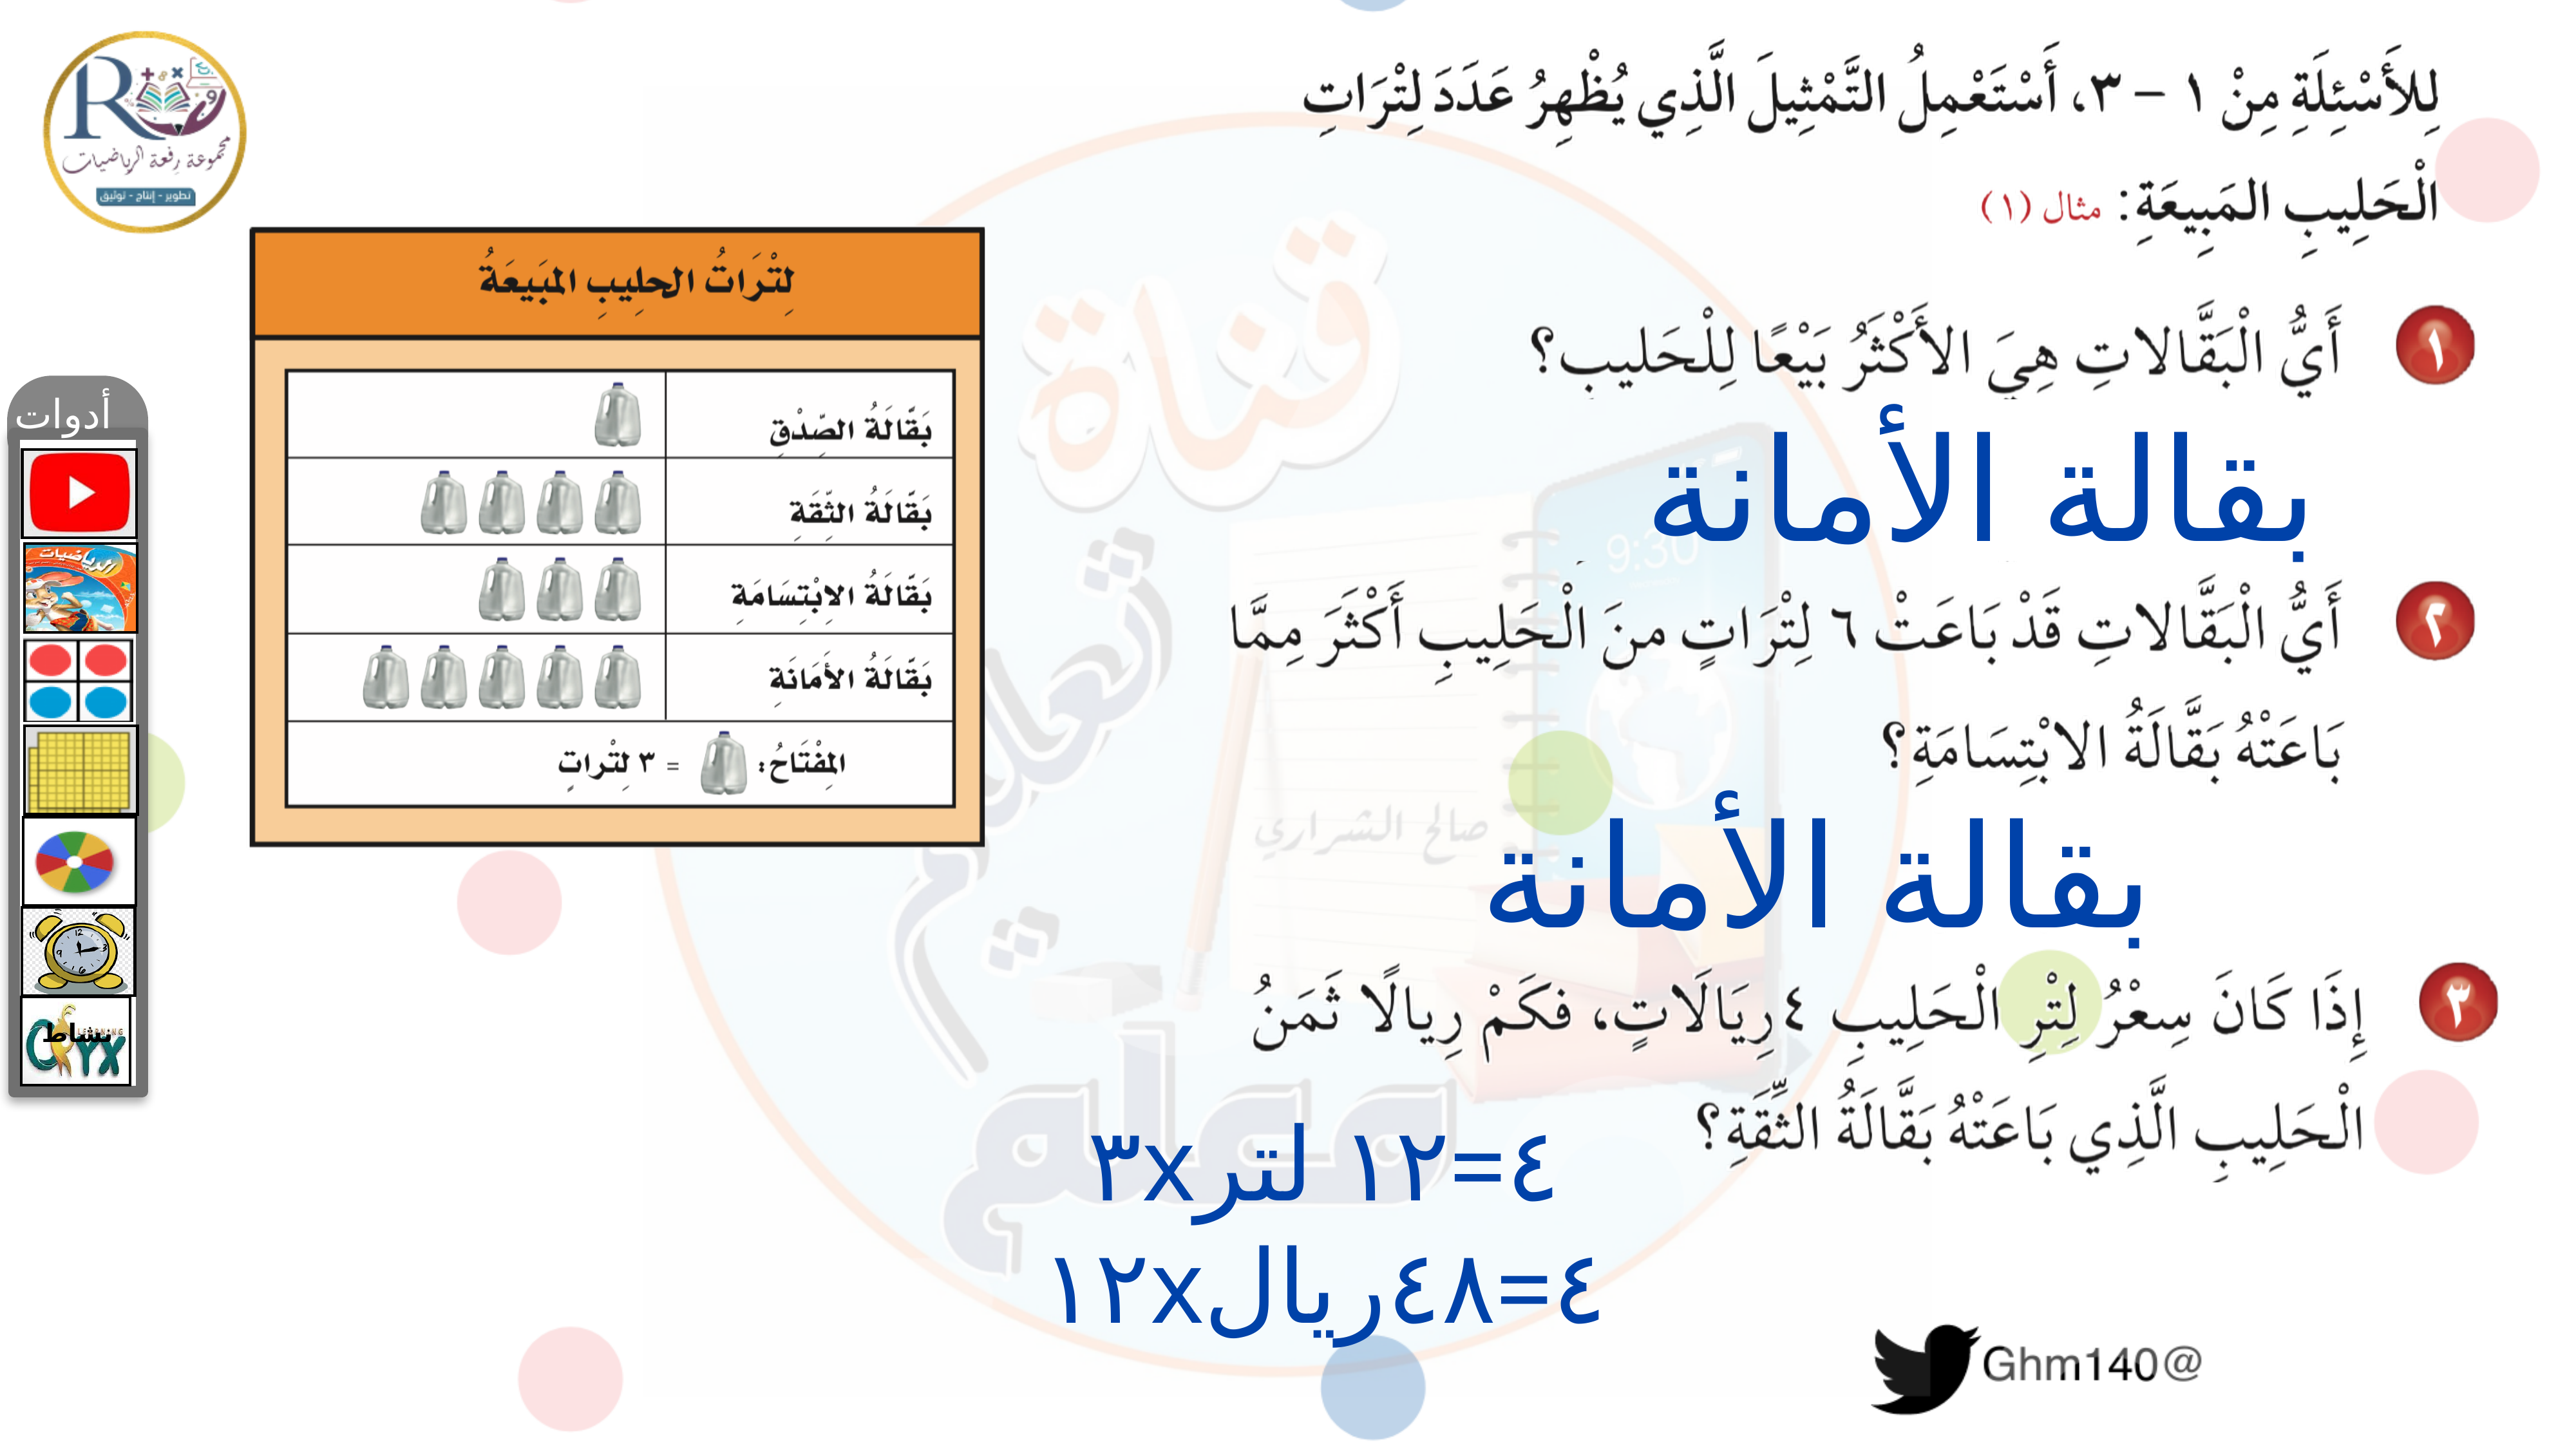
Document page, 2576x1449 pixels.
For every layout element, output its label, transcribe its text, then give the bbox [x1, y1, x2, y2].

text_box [0, 375, 155, 1092]
picture [0, 0, 2576, 1449]
text_box بقالة الأمانة [1401, 793, 2233, 931]
text_box بقالة الأمانة [1566, 399, 2397, 560]
text_box ٣x٤=١٢ لتر ١٢x٤=٤٨ريال [908, 1093, 1740, 1349]
